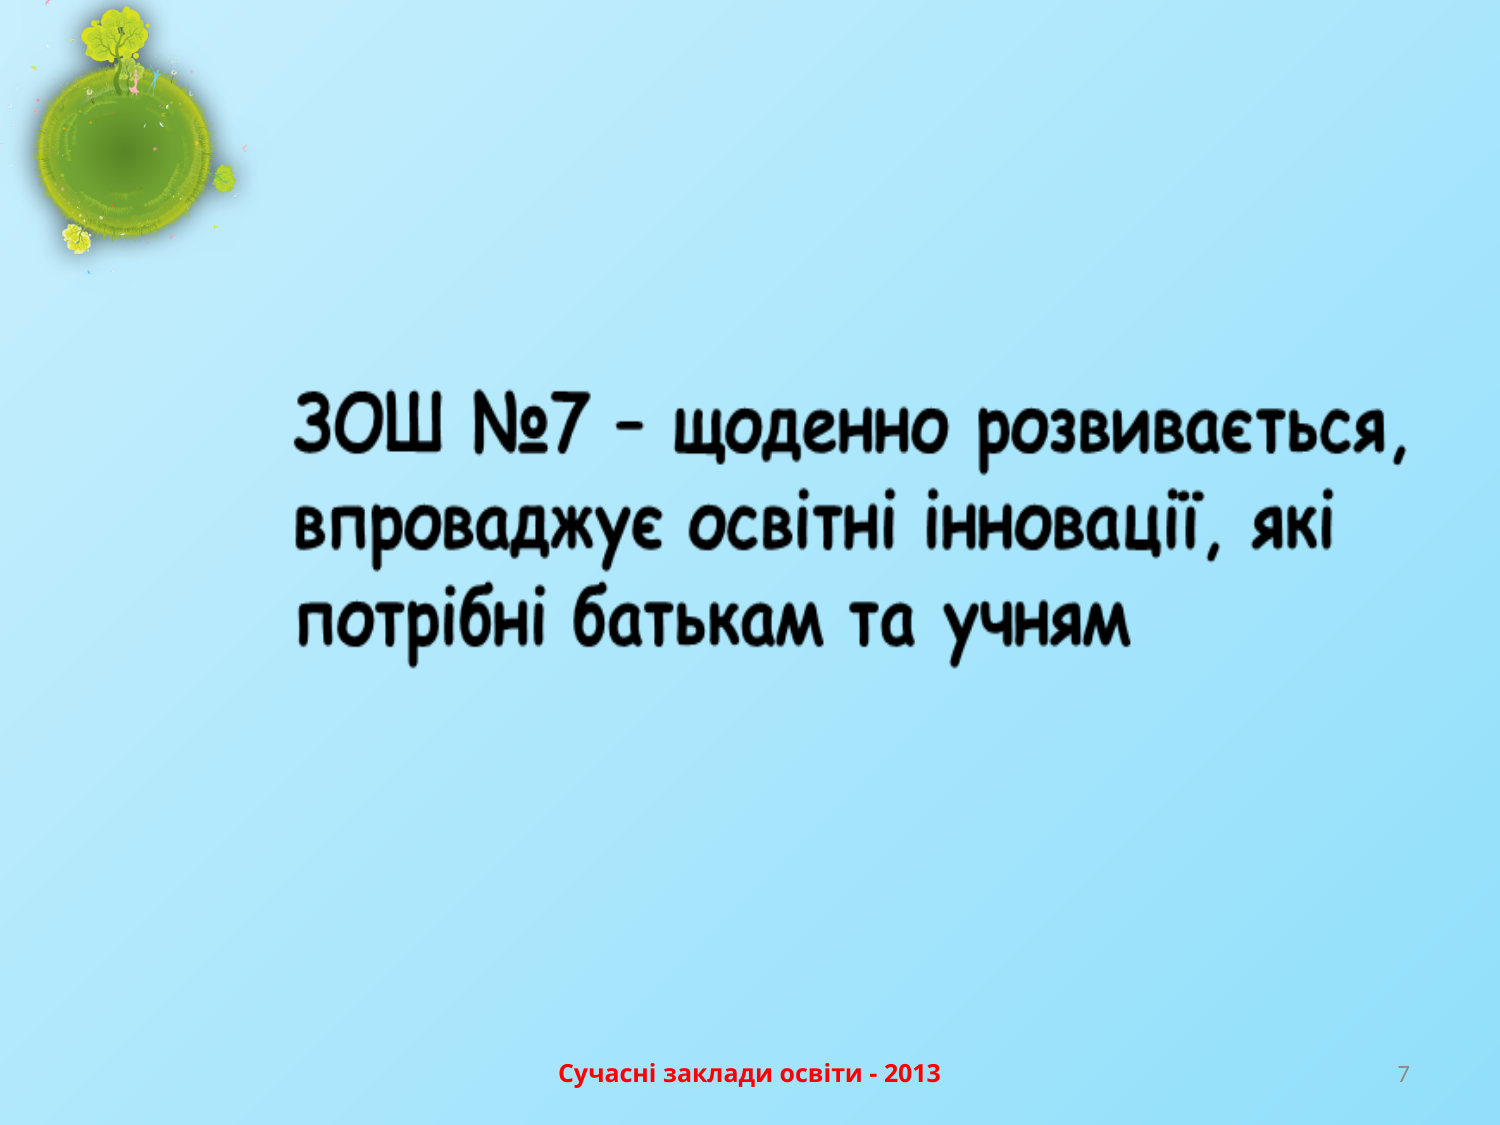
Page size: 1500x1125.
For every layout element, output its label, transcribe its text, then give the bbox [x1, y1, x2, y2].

picture [253, 349, 1500, 717]
slide_number 7 [1074, 1042, 1425, 1103]
footer Сучасні заклади освіти - 2013 [512, 1042, 988, 1103]
picture [0, 0, 247, 274]
